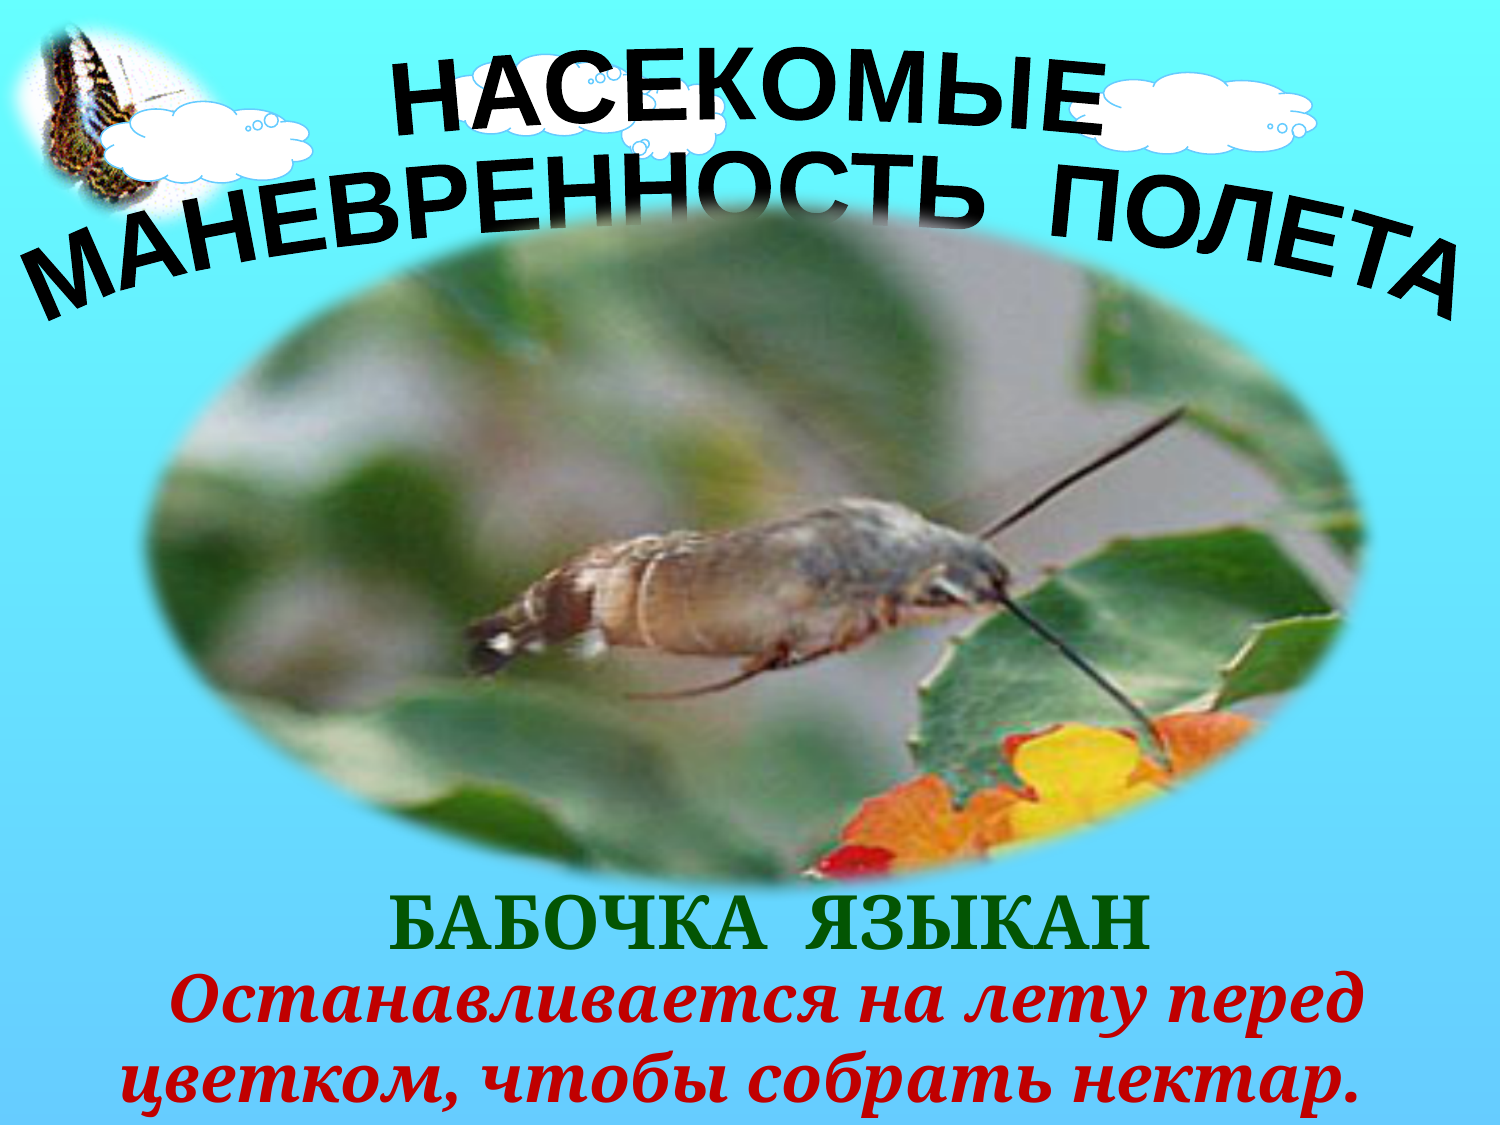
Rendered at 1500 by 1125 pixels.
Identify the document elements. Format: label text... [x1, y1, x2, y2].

text_box [269, 111, 313, 180]
text_box Останавливается на лету перед цветком, чтобы собрать нектар. [0, 948, 1500, 1123]
text_box БАБОЧКА ЯЗЫКАН [0, 867, 1500, 948]
picture [0, 21, 1384, 903]
text_box [1069, 72, 1317, 155]
text_box [621, 78, 727, 160]
text_box [443, 54, 656, 136]
